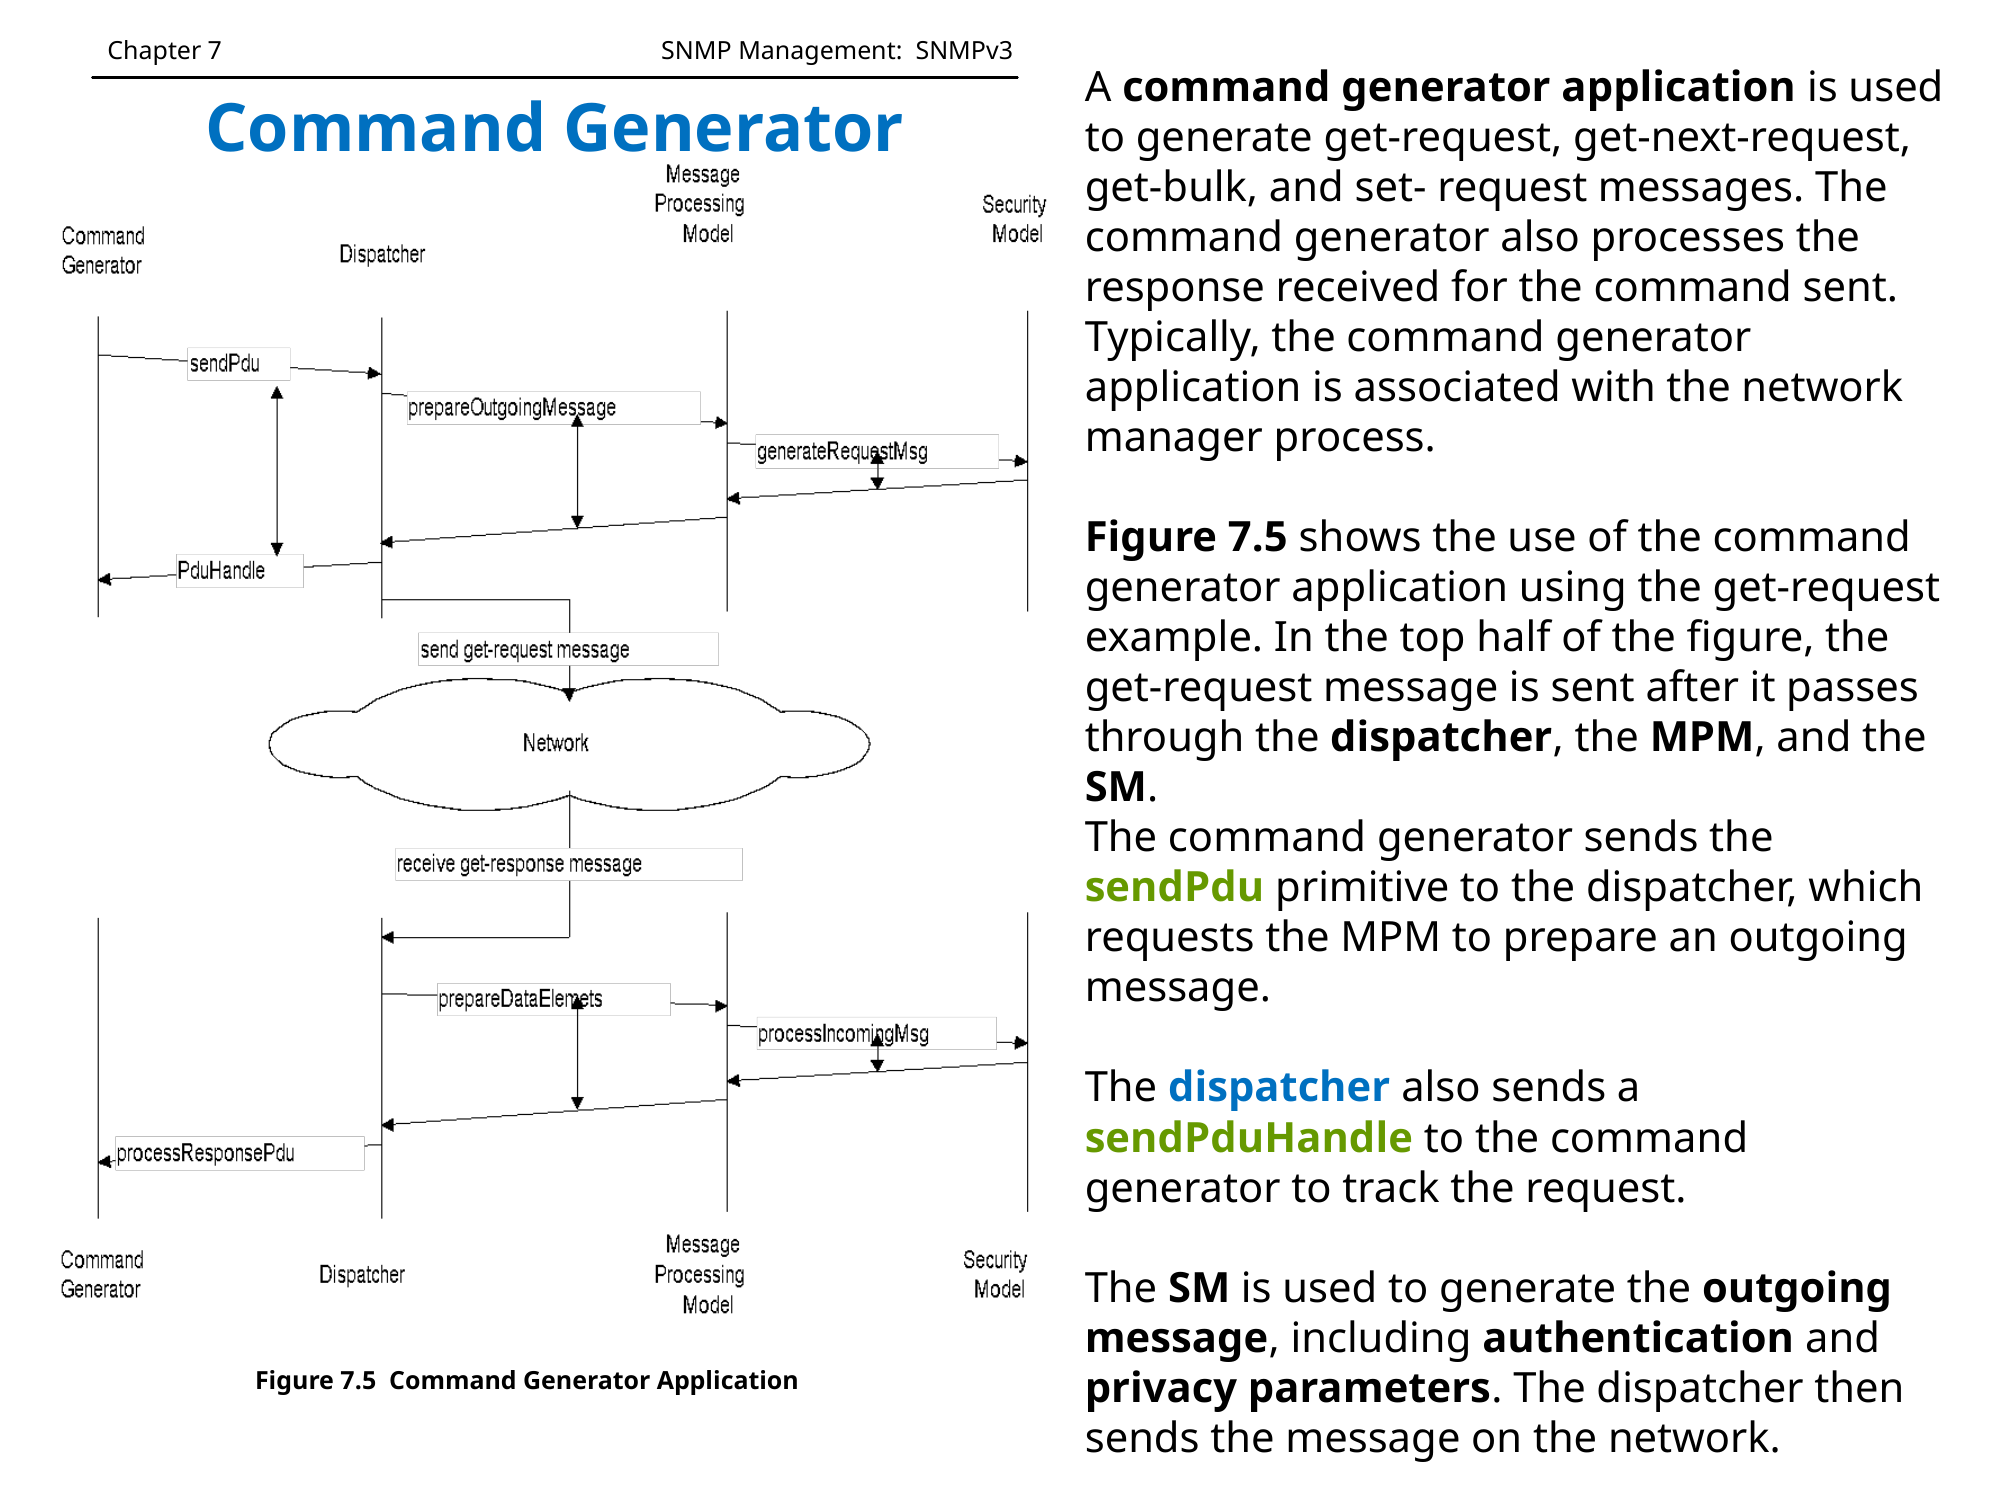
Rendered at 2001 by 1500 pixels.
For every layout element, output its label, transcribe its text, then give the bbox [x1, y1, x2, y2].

text_box Chapter 7 SNMP Management: SNMPv3 [92, 27, 1038, 73]
picture [36, 143, 1099, 1337]
text_box Command Generator [92, 85, 1018, 142]
text_box Figure 7.5 Command Generator Application [65, 1357, 990, 1403]
text_box A command generator application is used to generate get-request, get-next-request, get-bulk, and set- request messages. The command generator also processes the response received for the command sent. Typically, the command generator application is associated with the network manager process. Figure 7.5 shows the use of the command generator application using the get-request example. In the top half of the figure, the get-request message is sent after it passes through the dispatcher, the MPM, and the SM. The command generator sends the sendPdu primitive to the dispatcher, which requests the MPM to prepare an outgoing message. The dispatcher also sends a sendPduHandle to the command generator to track the request. The SM is used to generate the outgoing message, including authentication and privacy parameters. The dispatcher then sends the message on the network. The bottom half of Figure 7.5 presents the role of the command generator when the get-response message is received from the remote entity. [1070, 52, 1965, 1500]
